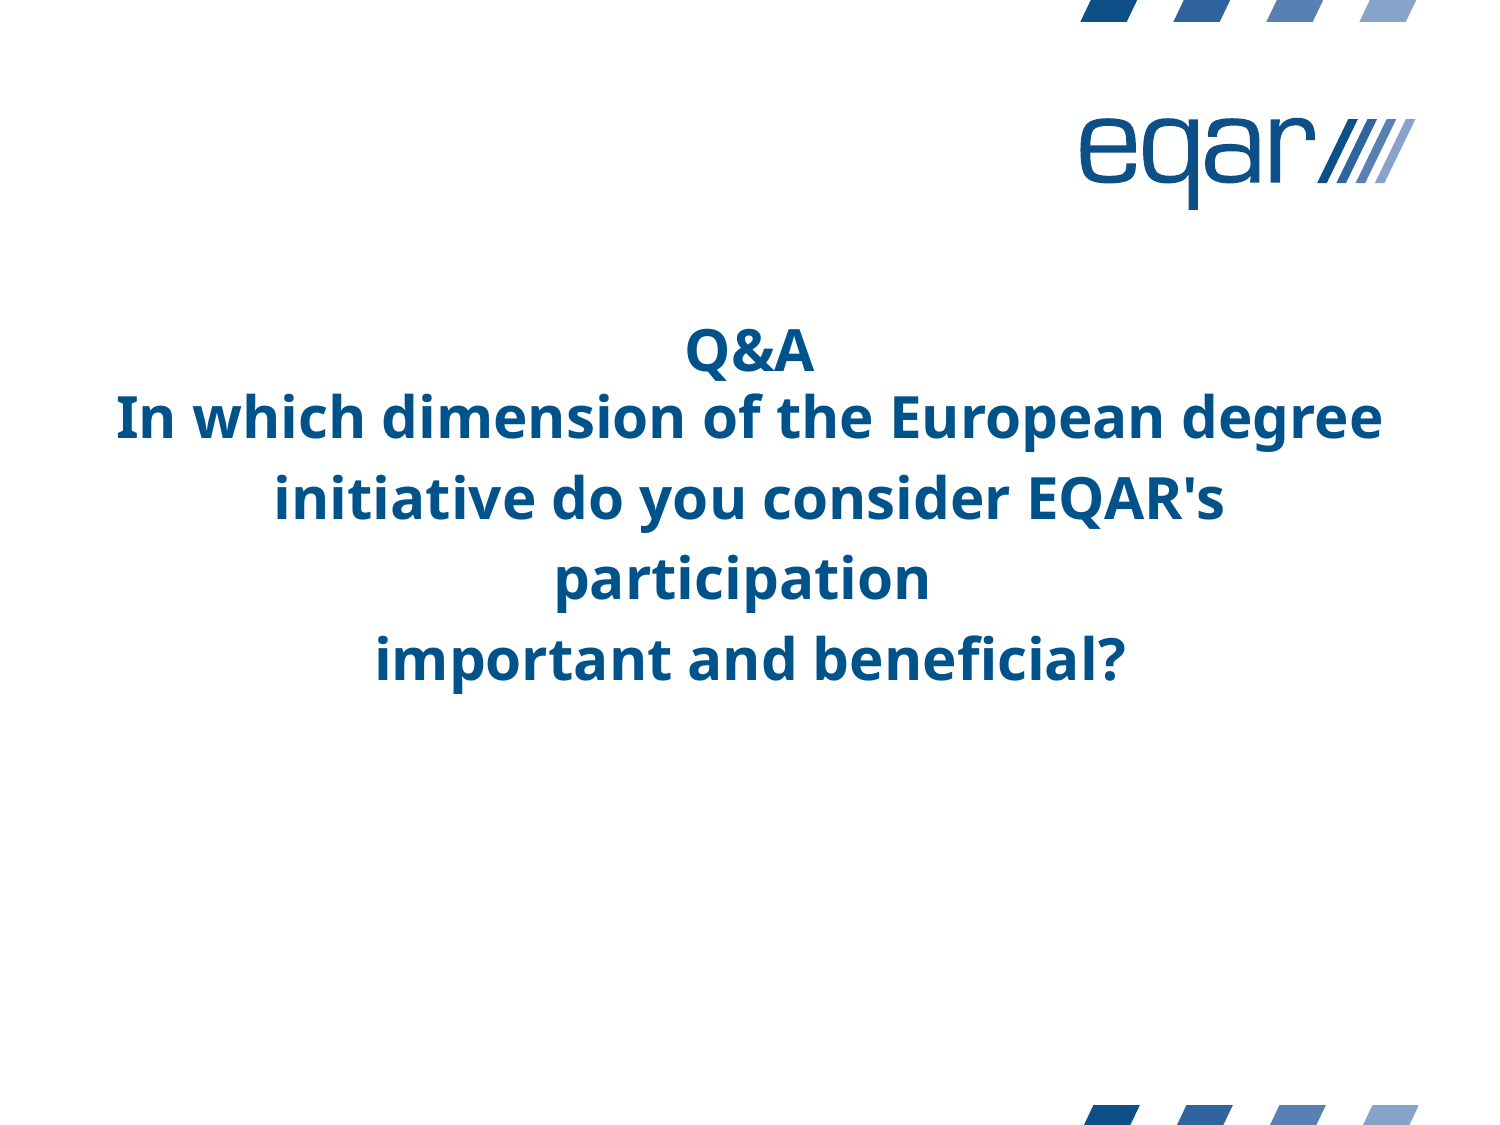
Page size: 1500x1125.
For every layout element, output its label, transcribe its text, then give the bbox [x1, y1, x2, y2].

text_box In which dimension of the European degree initiative do you consider EQAR's participation important and beneficial? [70, 392, 1430, 700]
text_box Q&A [70, 295, 1430, 392]
